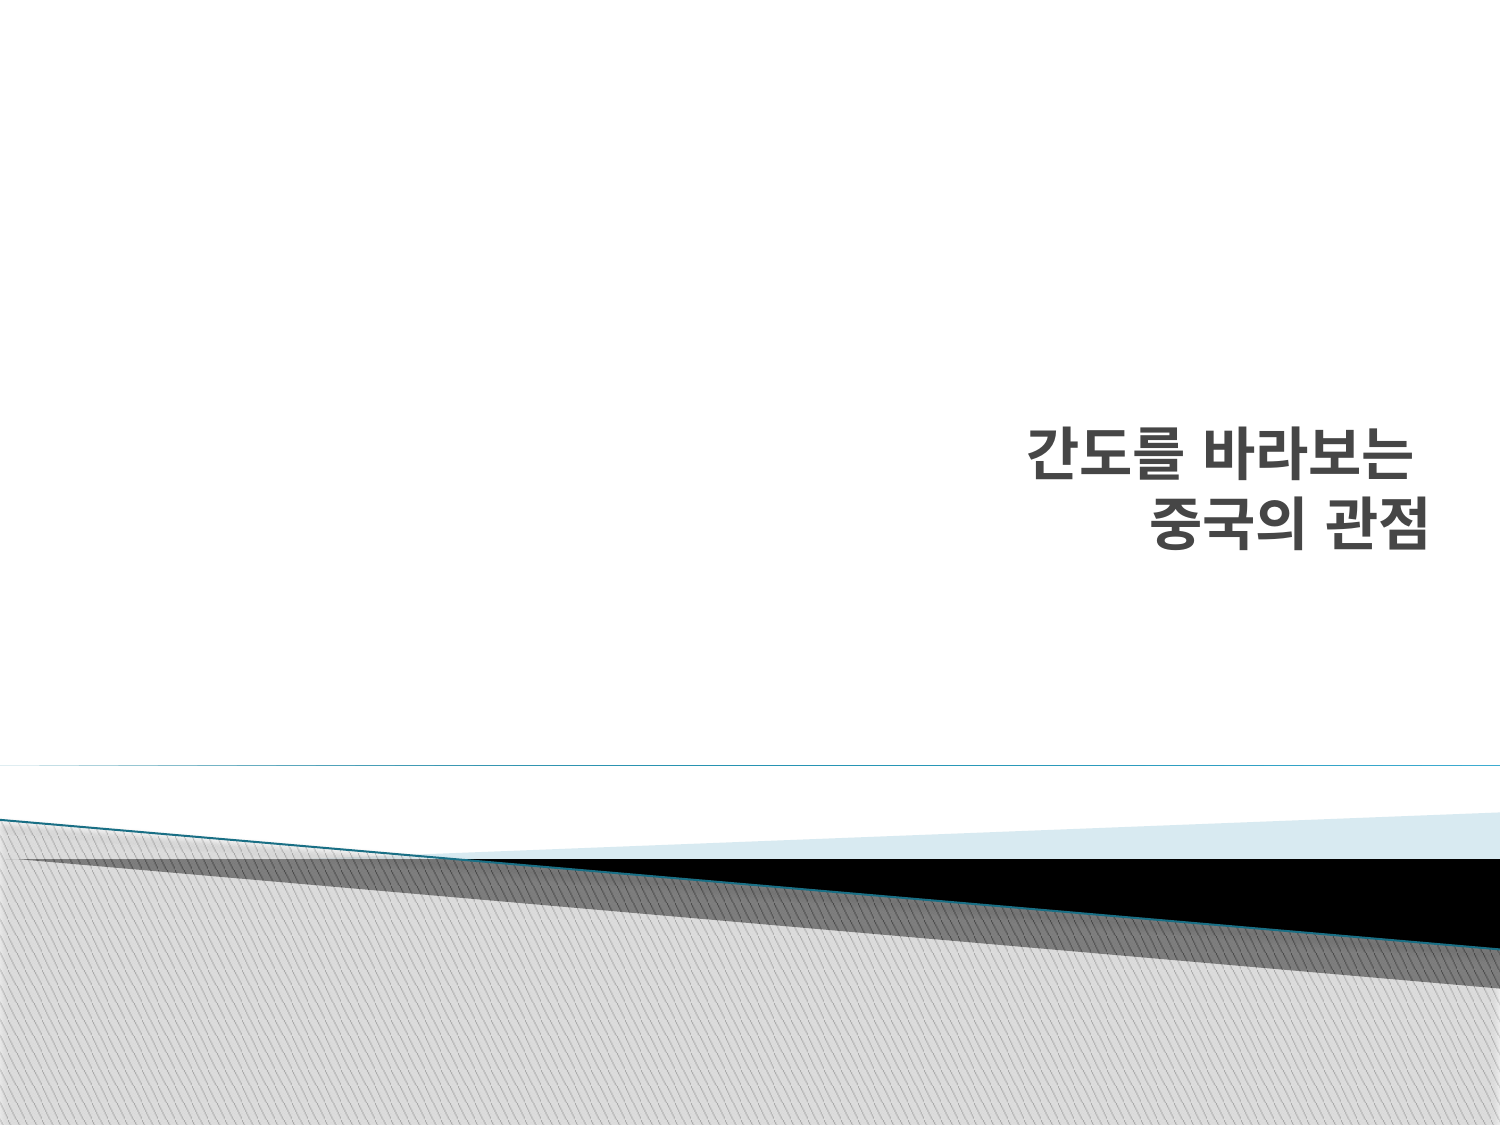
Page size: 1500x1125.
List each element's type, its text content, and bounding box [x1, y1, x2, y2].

picture [5, 859, 1500, 989]
title 간도를 바라보는 중국의 관점 [112, 408, 1447, 564]
